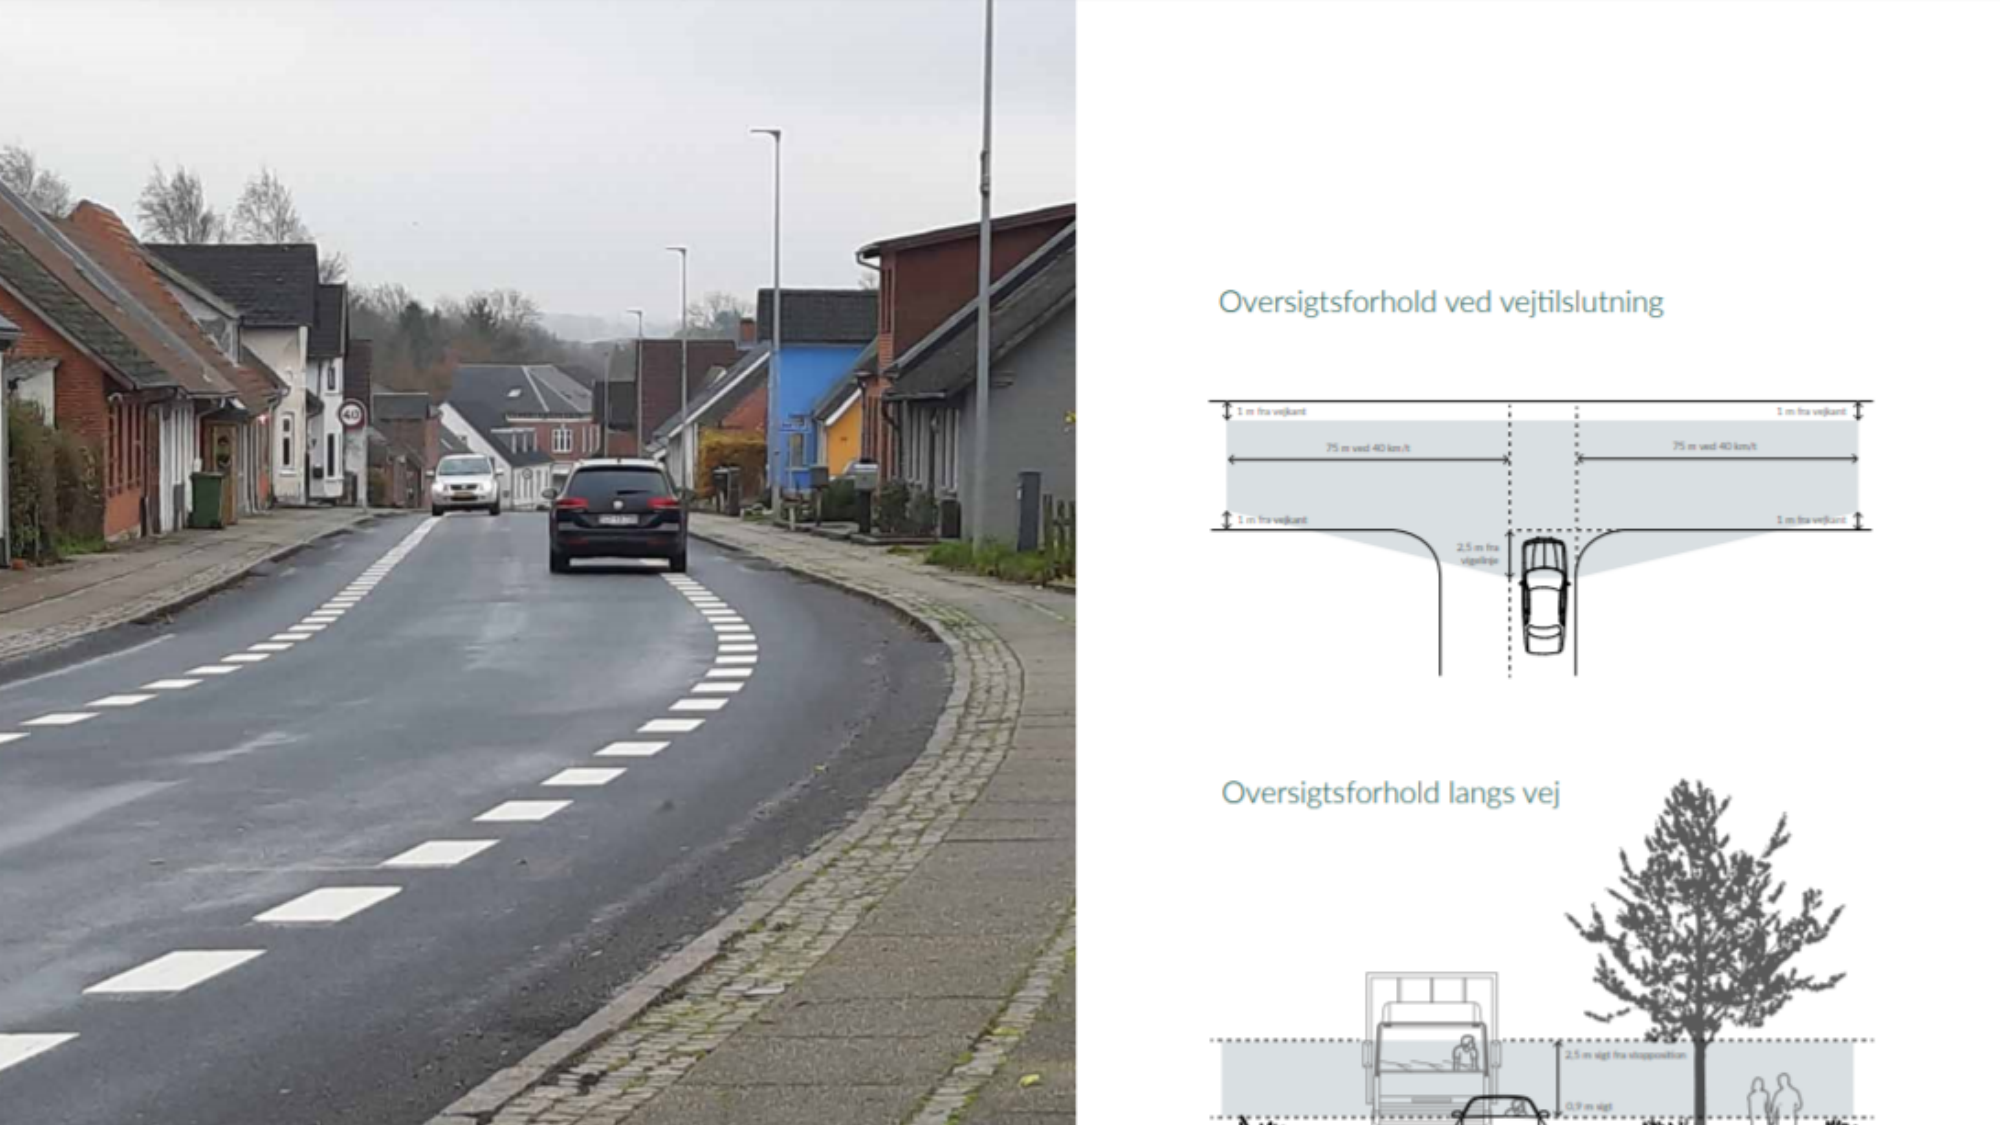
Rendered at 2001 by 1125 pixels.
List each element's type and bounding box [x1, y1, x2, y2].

list [0, 0, 2000, 1125]
